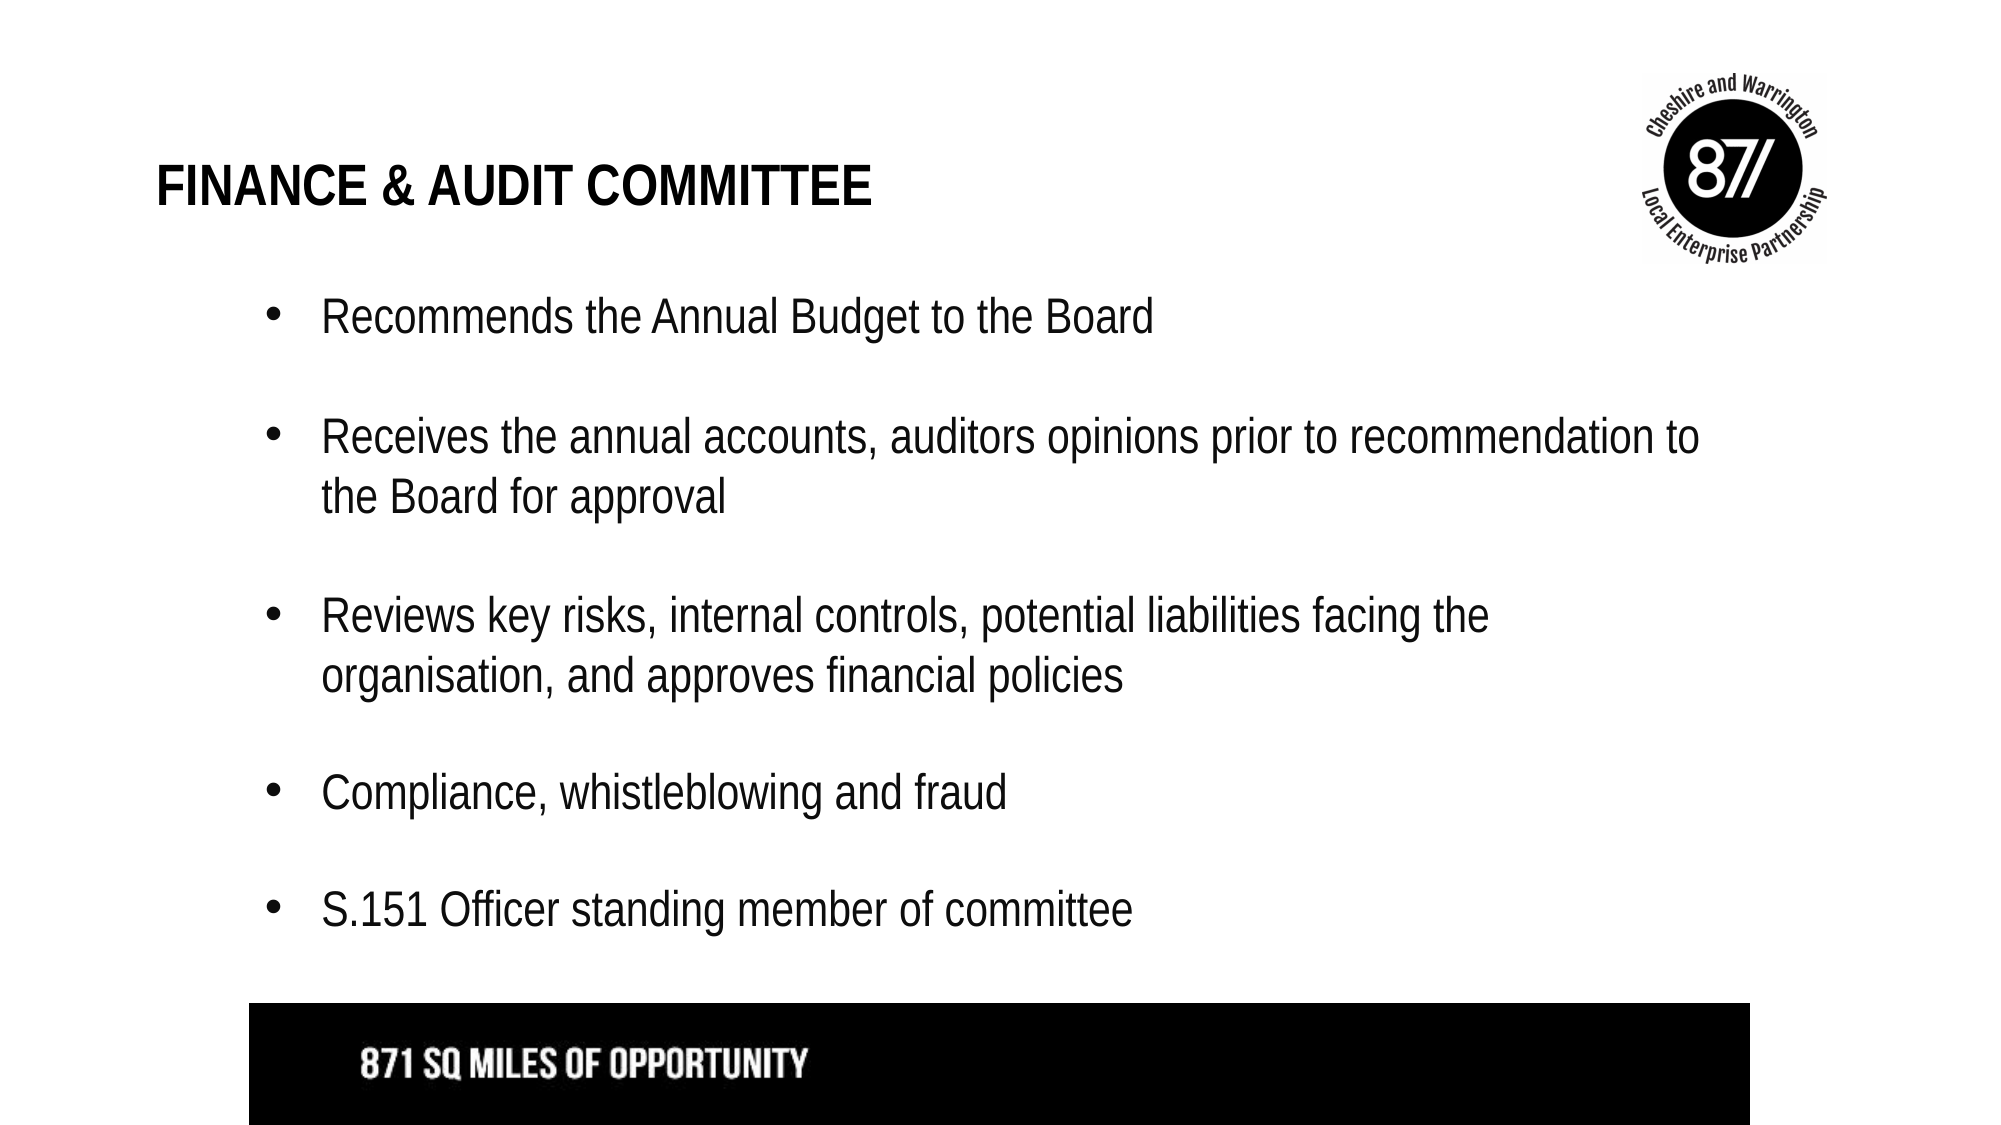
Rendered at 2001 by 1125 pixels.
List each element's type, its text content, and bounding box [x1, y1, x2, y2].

picture [249, 1003, 1751, 1125]
title FINANCE & AUDIT COMMITTEE [141, 88, 1521, 277]
picture [1642, 73, 1827, 264]
list Recommends the Annual Budget to the Board Receives the annual accounts, auditors opinions prior to recommendation to the Board for approval Reviews key risks, internal controls, potential liabilities facing the organisation, and approves financial policies Compliance, whistleblowing and fraud S.151 Officer standing member of committee [249, 276, 1750, 957]
